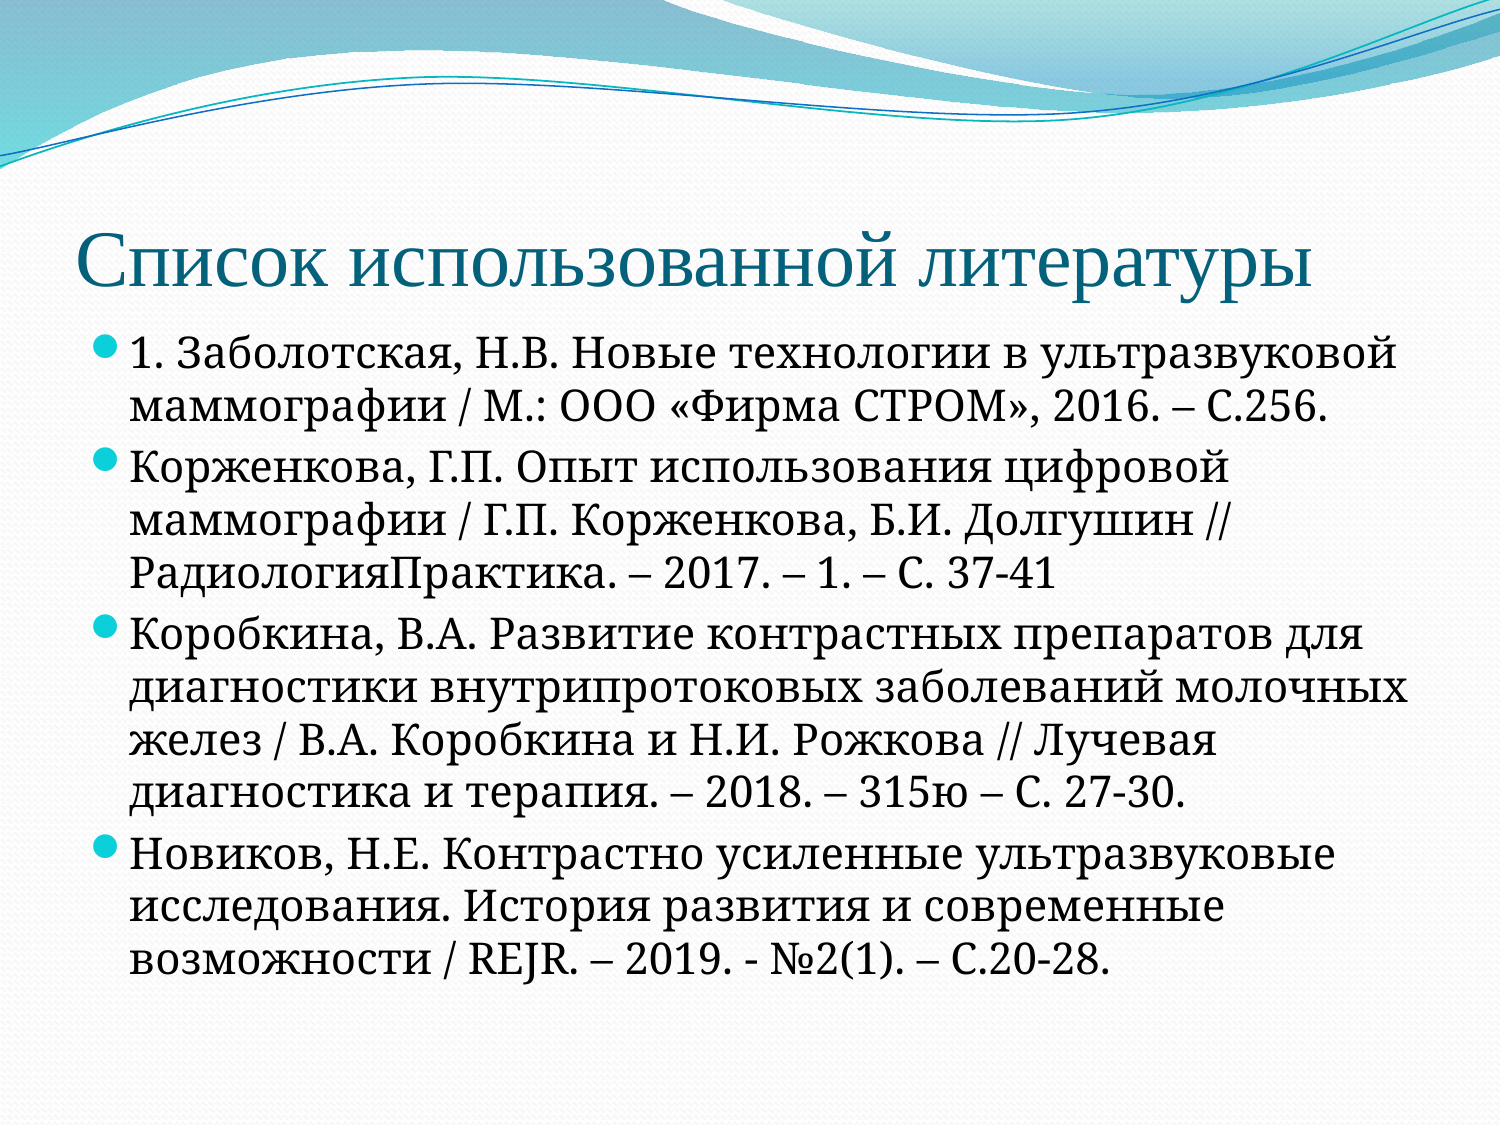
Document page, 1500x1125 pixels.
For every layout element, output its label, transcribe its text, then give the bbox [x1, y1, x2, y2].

list 1. Заболотская, Н.В. Новые технологии в ультразвуковой маммографии / М.: ООО «Фирма СТРОМ», 2016. – С.256. Корженкова, Г.П. Опыт использования цифровой маммографии / Г.П. Корженкова, Б.И. Долгушин // РадиологияПрактика. – 2017. – 1. – С. 37-41 Коробкина, В.А. Развитие контрастных препаратов для диагностики внутрипротоковых заболеваний молочных желез / В.А. Коробкина и Н.И. Рожкова // Лучевая диагностика и терапия. – 2018. – 315ю – С. 27-30. Новиков, Н.Е. Контрастно усиленные ультразвуковые исследования. История развития и современные возможности / REJR. – 2019. - №2(1). – С.20-28. [75, 317, 1425, 1038]
title Список использованной литературы [75, 115, 1425, 303]
